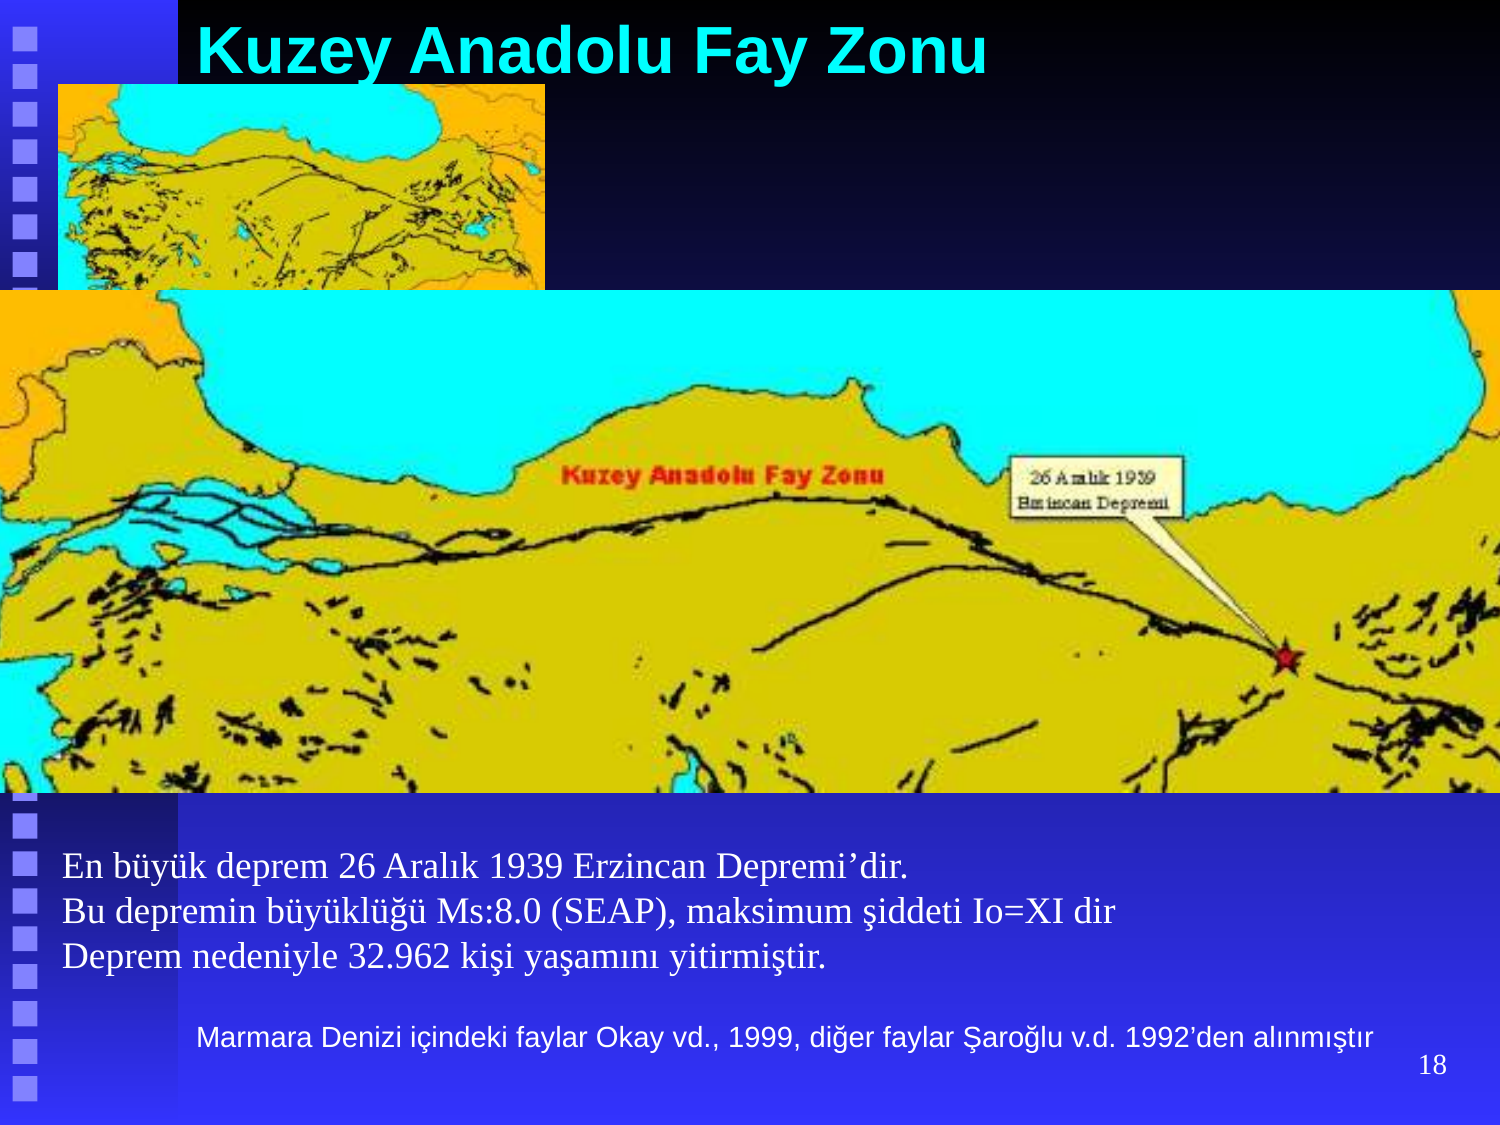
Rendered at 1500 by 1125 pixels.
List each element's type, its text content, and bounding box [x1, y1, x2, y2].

text_box Kuzey Anadolu Fay Zonu [181, 0, 1037, 95]
picture [0, 83, 1500, 794]
text_box En büyük deprem 26 Aralık 1939 Erzincan Depremi’dir. Bu depremin büyüklüğü Ms:8.0 (SEAP), maksimum şiddeti Io=XI dir Deprem nedeniyle 32.962 kişi yaşamını yitirmiştir. [47, 834, 1463, 1029]
text_box Marmara Denizi içindeki faylar Okay vd., 1999, diğer faylar Şaroğlu v.d. 1992’den alınmıştır [181, 1029, 1391, 1062]
slide_number 18 [1149, 1029, 1463, 1100]
